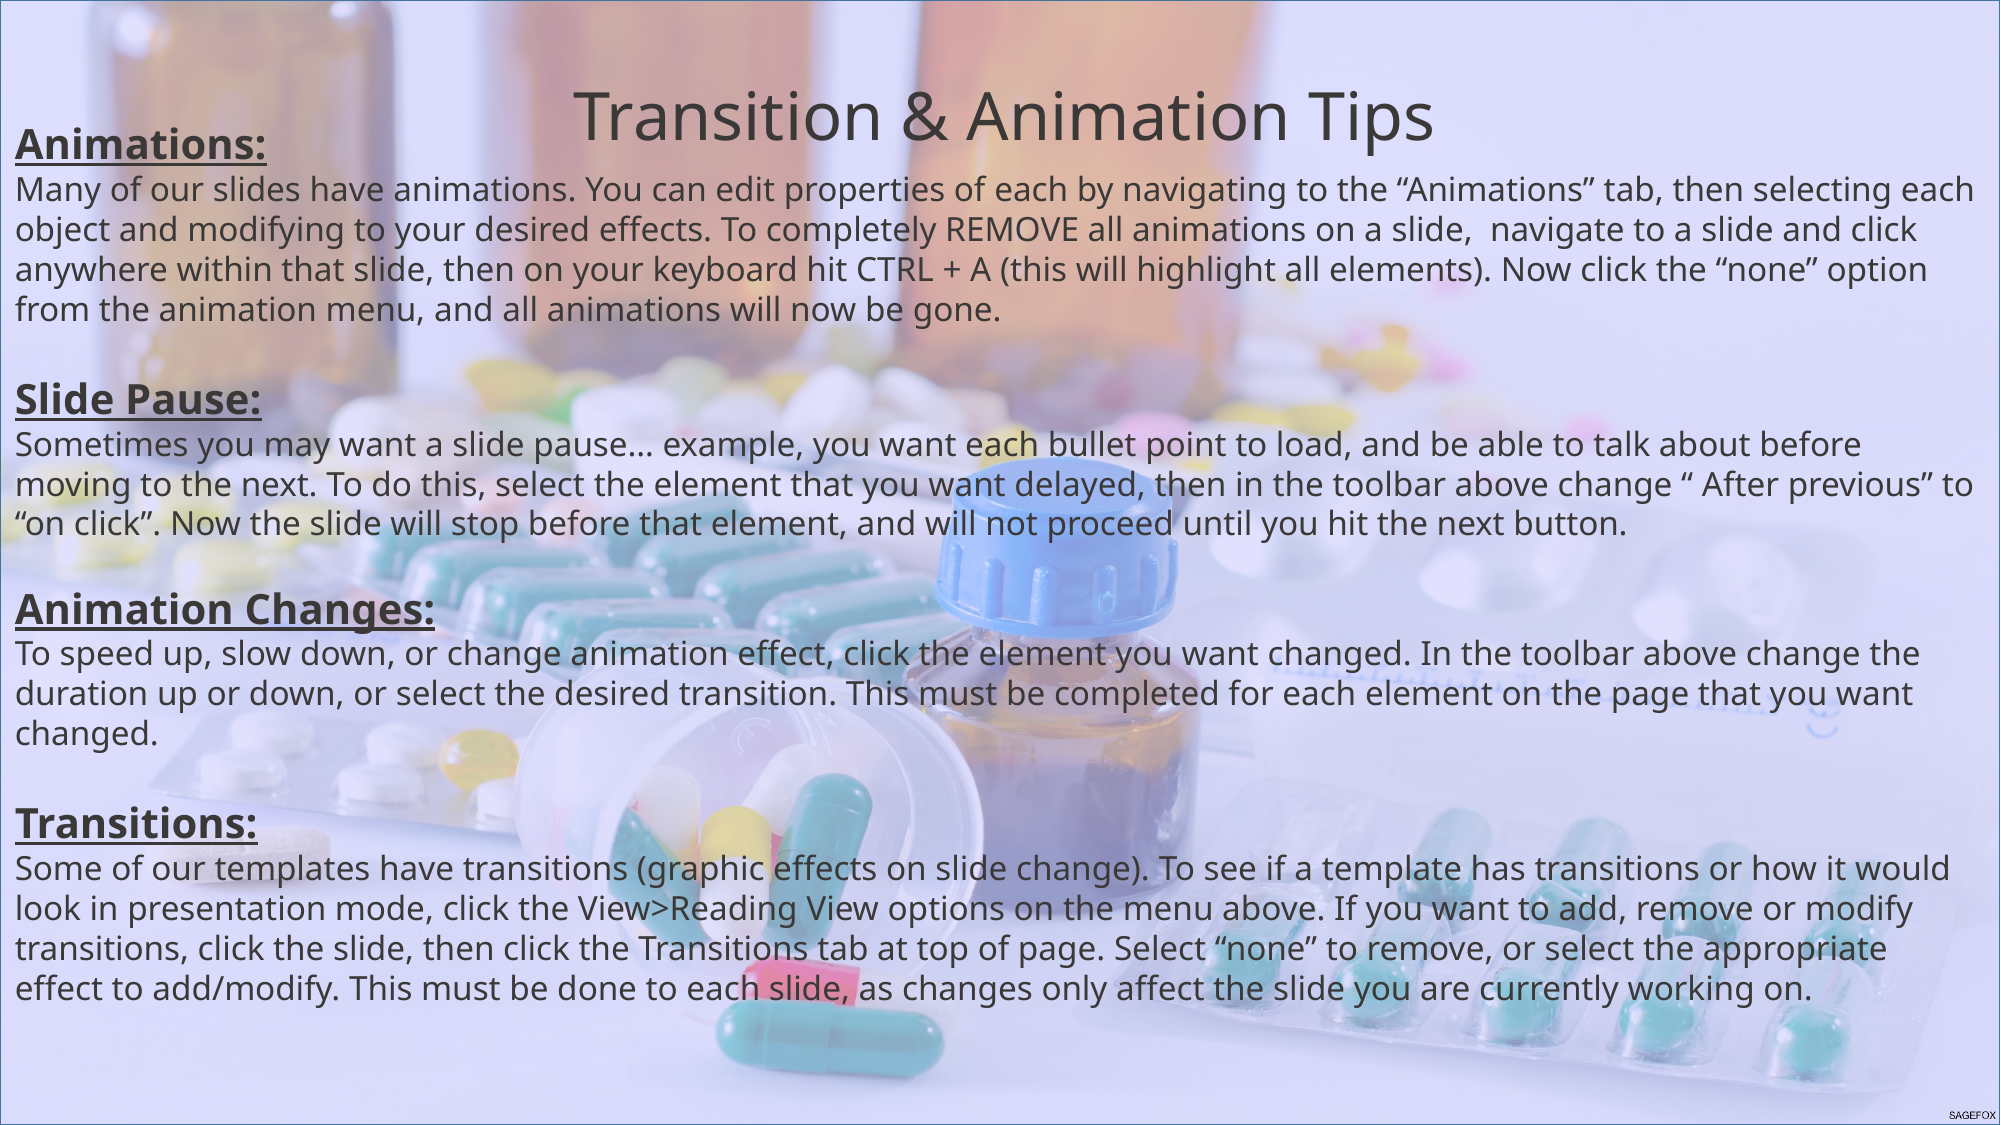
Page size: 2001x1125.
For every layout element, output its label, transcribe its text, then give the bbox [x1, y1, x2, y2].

text_box Animations: Many of our slides have animations. You can edit properties of each by navigating to the “Animations” tab, then selecting each object and modifying to your desired effects. To completely REMOVE all animations on a slide, navigate to a slide and click anywhere within that slide, then on your keyboard hit CTRL + A (this will highlight all elements). Now click the “none” option from the animation menu, and all animations will now be gone. Slide Pause: Sometimes you may want a slide pause… example, you want each bullet point to load, and be able to talk about before moving to the next. To do this, select the element that you want delayed, then in the toolbar above change “ After previous” to “on click”. Now the slide will stop before that element, and will not proceed until you hit the next button. Animation Changes: To speed up, slow down, or change animation effect, click the element you want changed. In the toolbar above change the duration up or down, or select the desired transition. This must be completed for each element on the page that you want changed. Transitions: Some of our templates have transitions (graphic effects on slide change). To see if a template has transitions or how it would look in presentation mode, click the View>Reading View options on the menu above. If you want to add, remove or modify transitions, click the slide, then click the Transitions tab at top of page. Select “none” to remove, or select the appropriate effect to add/modify. This must be done to each slide, as changes only affect the slide you are currently working on. [0, 0, 2000, 1125]
title Transition & Animation Tips [477, 59, 1532, 177]
